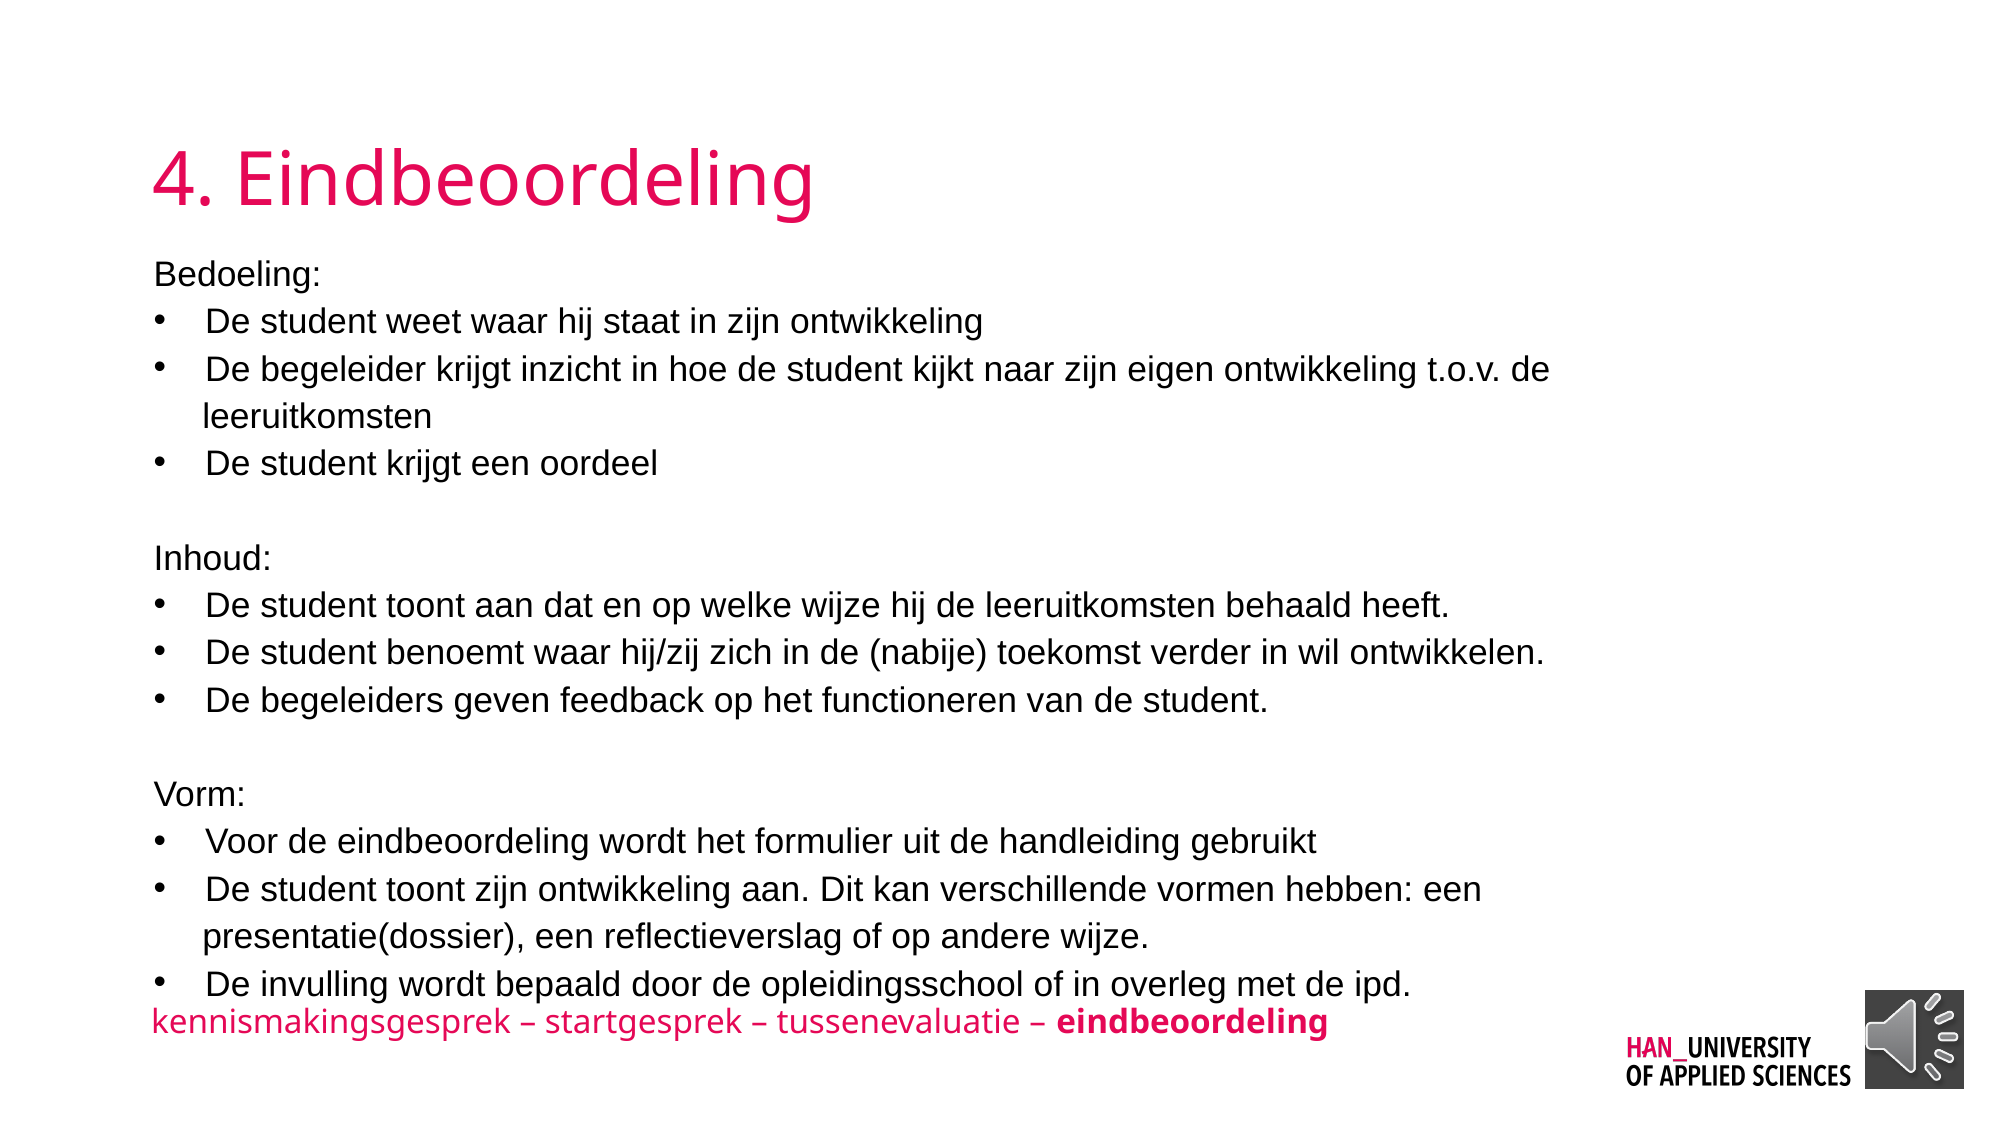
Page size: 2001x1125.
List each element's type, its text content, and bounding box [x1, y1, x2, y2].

list Bedoeling: De student weet waar hij staat in zijn ontwikkeling De begeleider krijgt inzicht in hoe de student kijkt naar zijn eigen ontwikkeling t.o.v. de leeruitkomsten De student krijgt een oordeel Inhoud: De student toont aan dat en op welke wijze hij de leeruitkomsten behaald heeft. De student benoemt waar hij/zij zich in de (nabije) toekomst verder in wil ontwikkelen. De begeleiders geven feedback op het functioneren van de student. Vorm: Voor de eindbeoordeling wordt het formulier uit de handleiding gebruikt De student toont zijn ontwikkeling aan. Dit kan verschillende vormen hebben: een presentatie(dossier), een reflectieverslag of op andere wijze. De invulling wordt bepaald door de opleidingsschool of in overleg met de ipd. [138, 251, 1864, 1015]
title 4. Eindbeoordeling [137, 59, 1863, 230]
text_box kennismakingsgesprek – startgesprek – tussenevaluatie – eindbeoordeling [136, 993, 1412, 1048]
picture [1620, 989, 1965, 1125]
